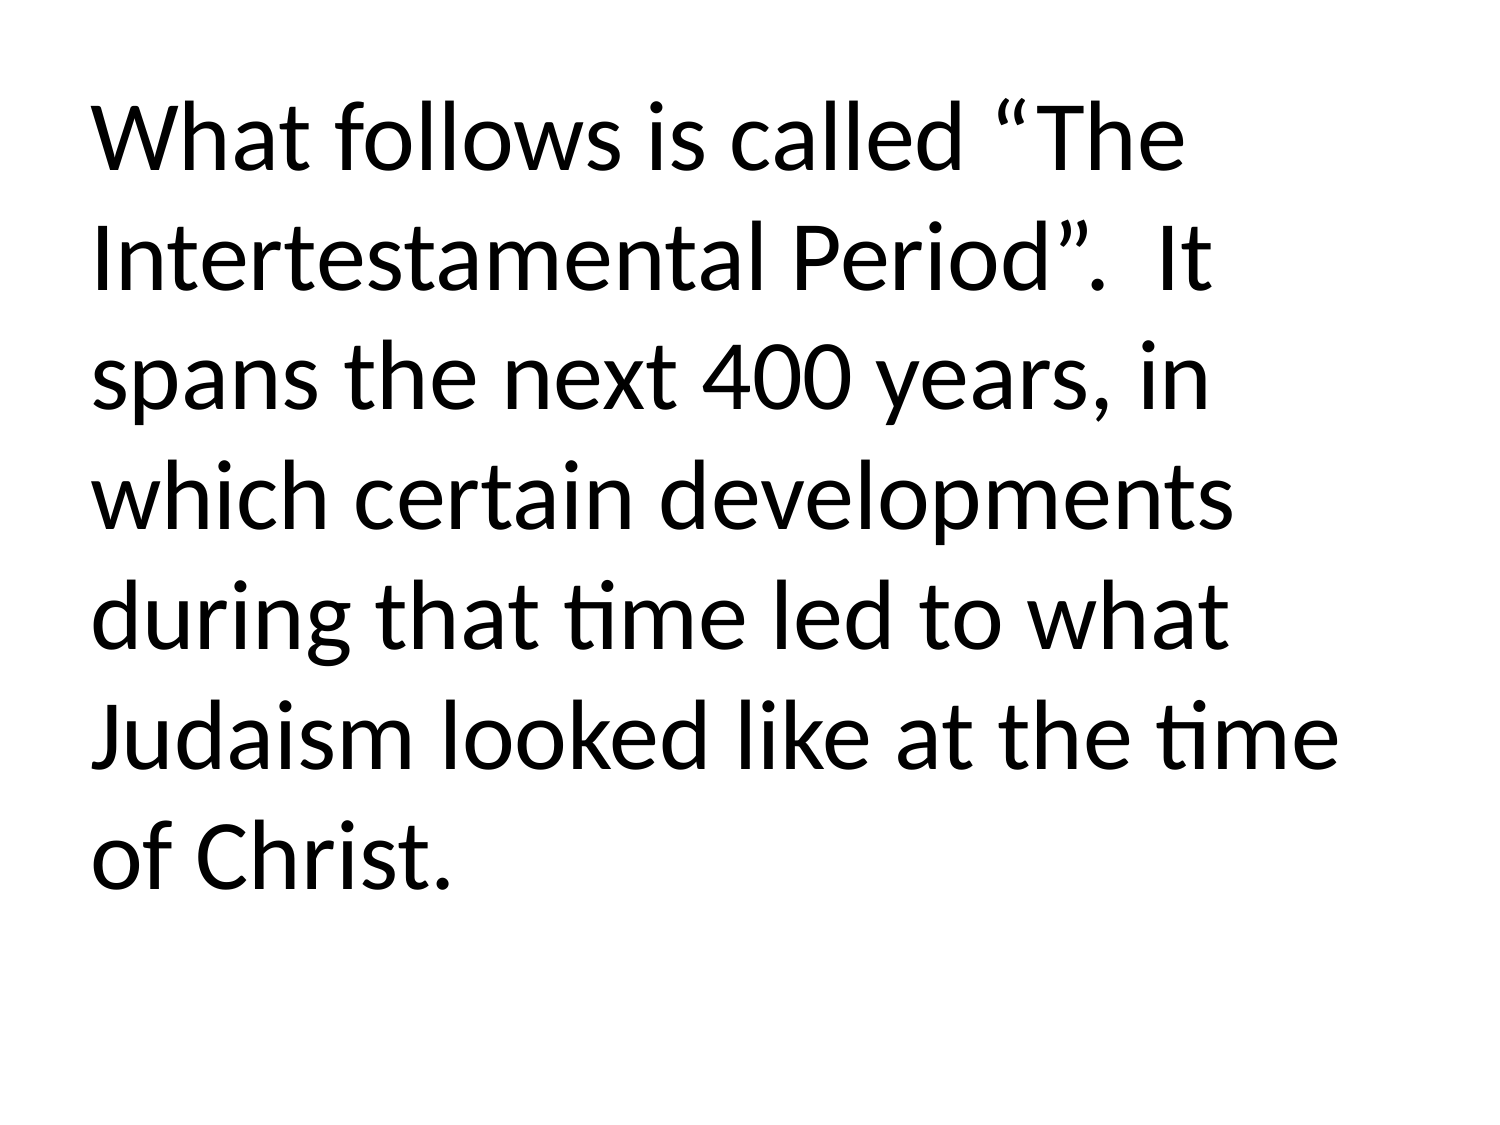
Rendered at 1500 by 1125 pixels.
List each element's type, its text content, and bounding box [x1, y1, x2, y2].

list What follows is called “The Intertestamental Period”. It spans the next 400 years, in which certain developments during that time led to what Judaism looked like at the time of Christ. [75, 62, 1425, 1005]
